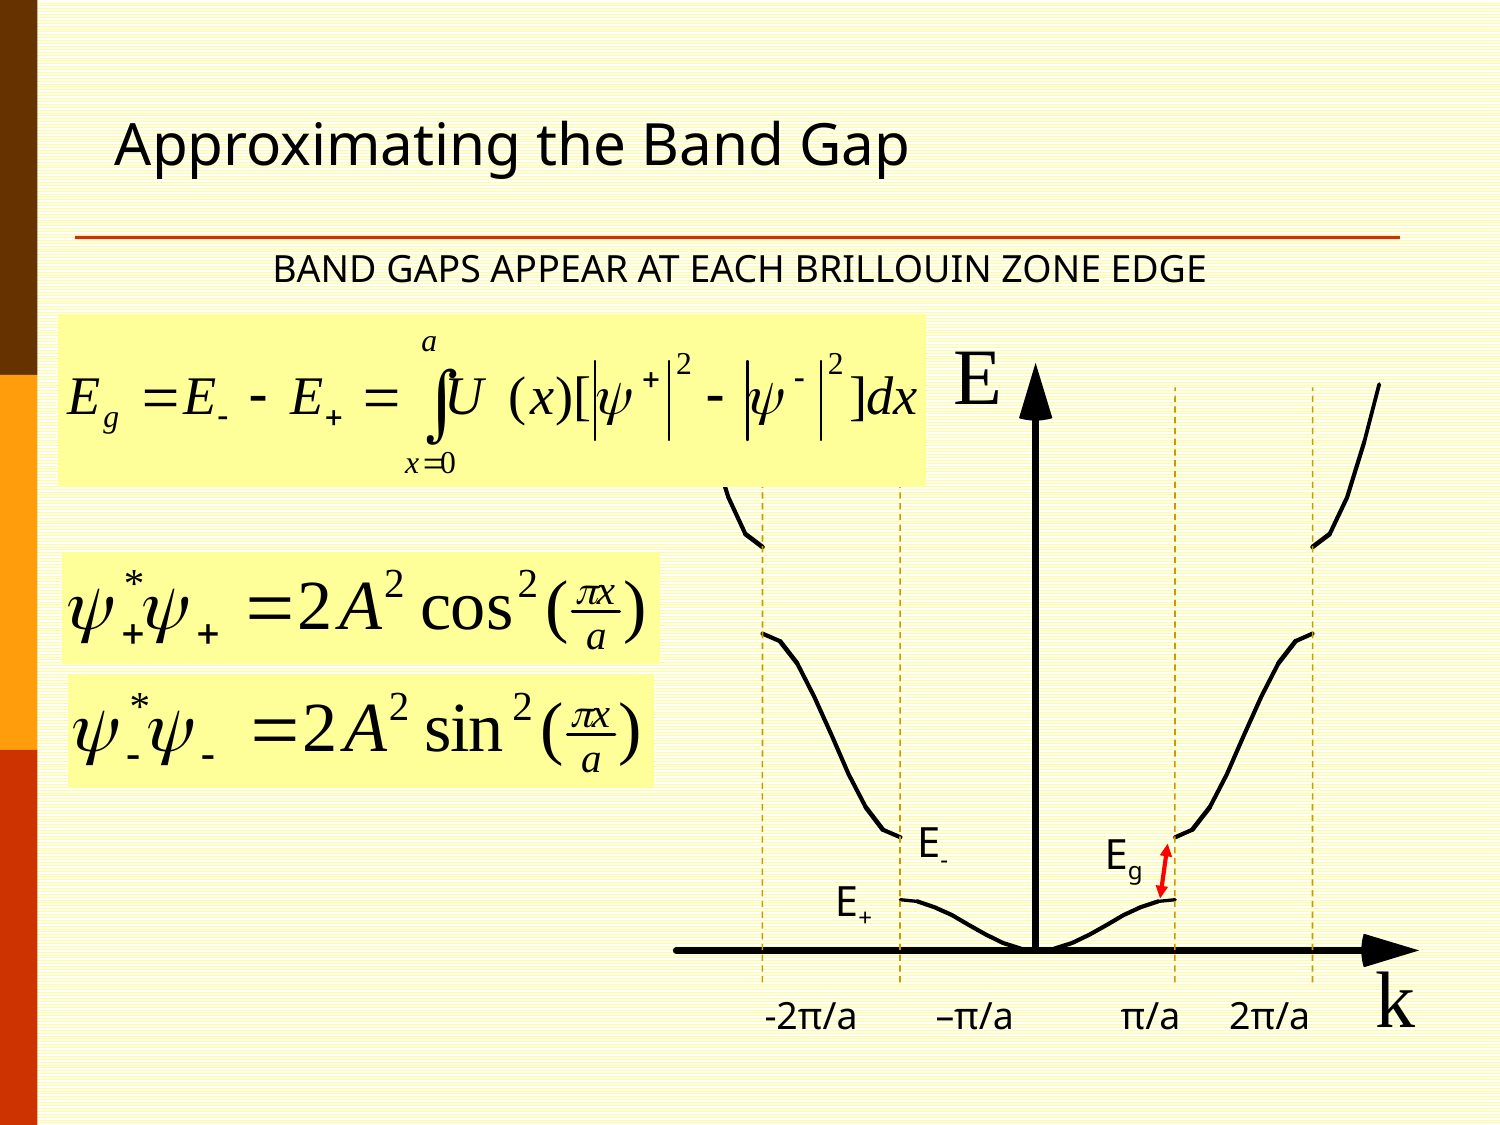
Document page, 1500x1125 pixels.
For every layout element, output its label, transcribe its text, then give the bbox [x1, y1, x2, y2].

picture [612, 337, 1463, 1094]
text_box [62, 552, 661, 665]
list Approximating the Band Gap [99, 99, 1375, 213]
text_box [57, 314, 927, 487]
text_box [687, 387, 1399, 1047]
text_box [67, 675, 655, 788]
text_box BAND GAPS APPEAR AT EACH BRILLOUIN ZONE EDGE [64, 238, 1415, 335]
